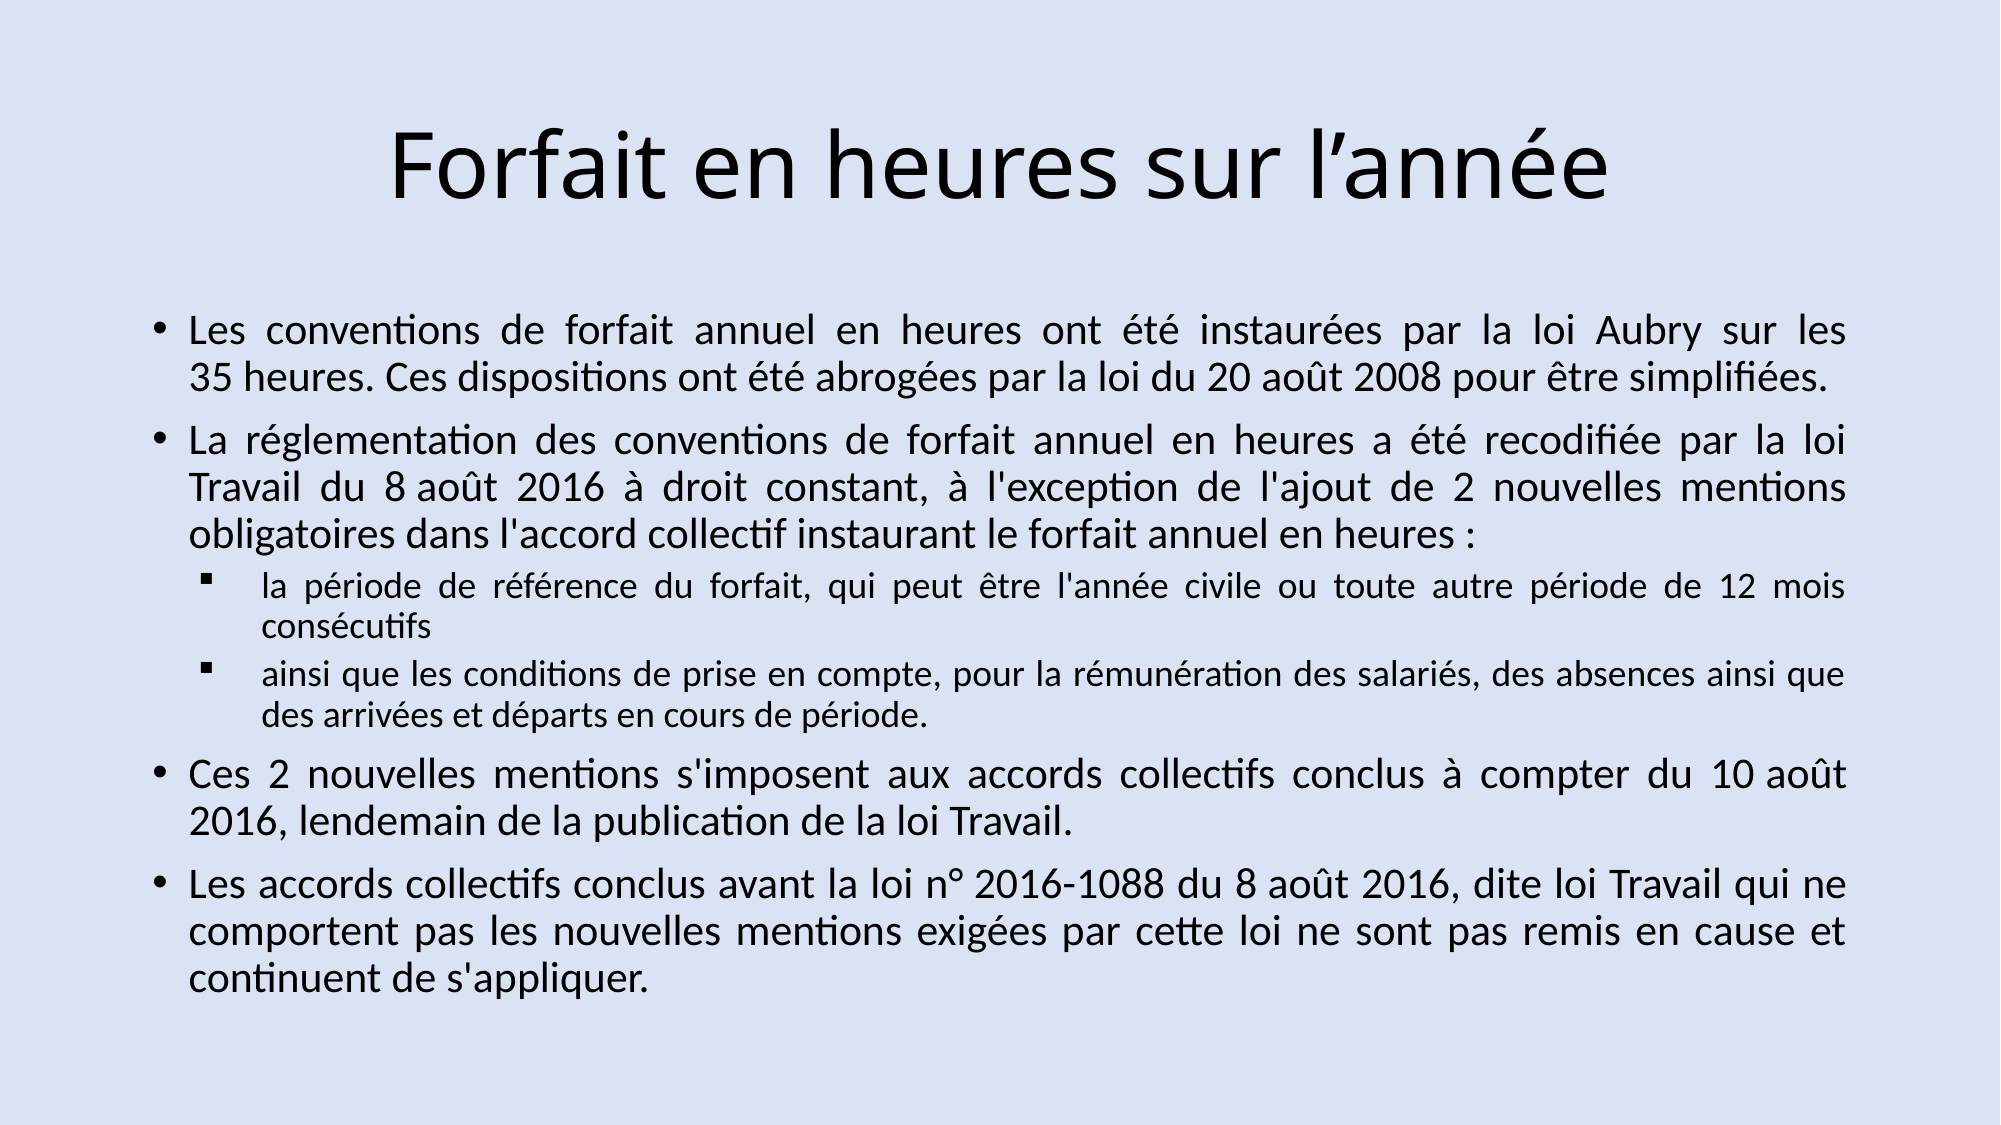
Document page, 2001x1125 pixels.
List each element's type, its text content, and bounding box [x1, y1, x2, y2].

title Forfait en heures sur l’année [137, 59, 1863, 278]
list Les conventions de forfait annuel en heures ont été instaurées par la loi Aubry sur les 35 heures. Ces dispositions ont été abrogées par la loi du 20 août 2008 pour être simplifiées. La réglementation des conventions de forfait annuel en heures a été recodifiée par la loi Travail du 8 août 2016 à droit constant, à l'exception de l'ajout de 2 nouvelles mentions obligatoires dans l'accord collectif instaurant le forfait annuel en heures : la période de référence du forfait, qui peut être l'année civile ou toute autre période de 12 mois consécutifs ainsi que les conditions de prise en compte, pour la rémunération des salariés, des absences ainsi que des arrivées et départs en cours de période. Ces 2 nouvelles mentions s'imposent aux accords collectifs conclus à compter du 10 août 2016, lendemain de la publication de la loi Travail. Les accords collectifs conclus avant la loi n° 2016-1088 du 8 août 2016, dite loi Travail qui ne comportent pas les nouvelles mentions exigées par cette loi ne sont pas remis en cause et continuent de s'appliquer. [137, 299, 1863, 1014]
